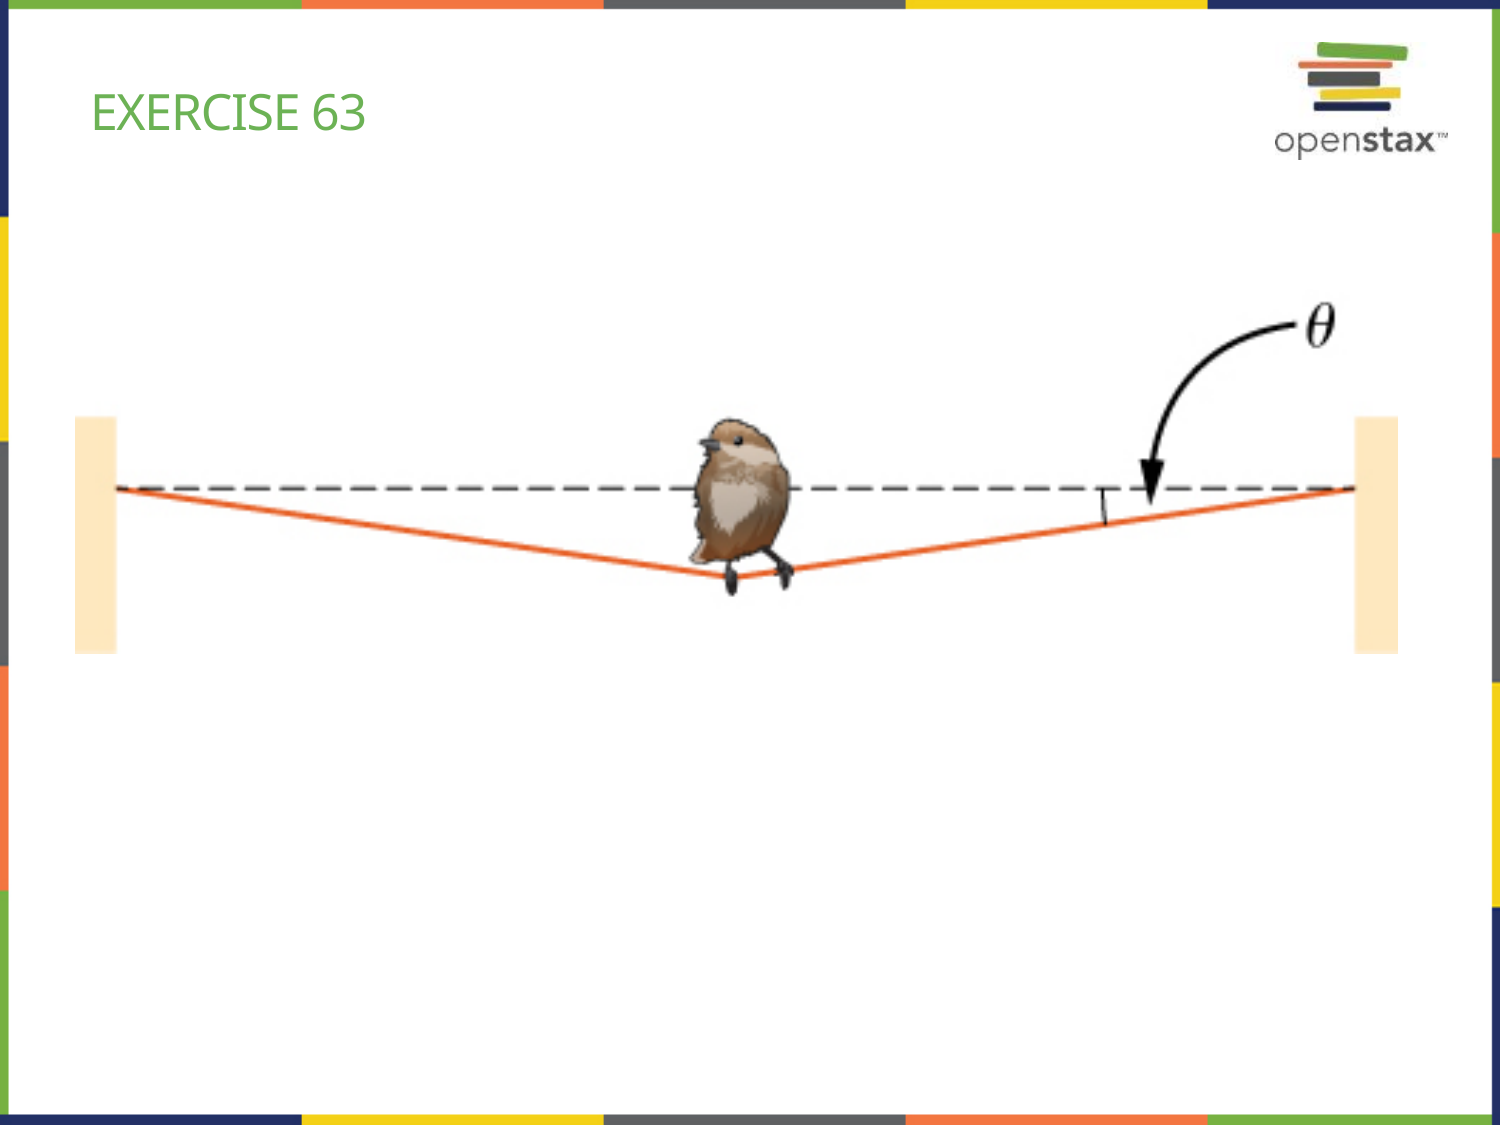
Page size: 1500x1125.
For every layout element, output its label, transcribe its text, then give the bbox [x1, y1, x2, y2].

title exercise 63 [75, 39, 1275, 148]
picture [0, 0, 1500, 1125]
